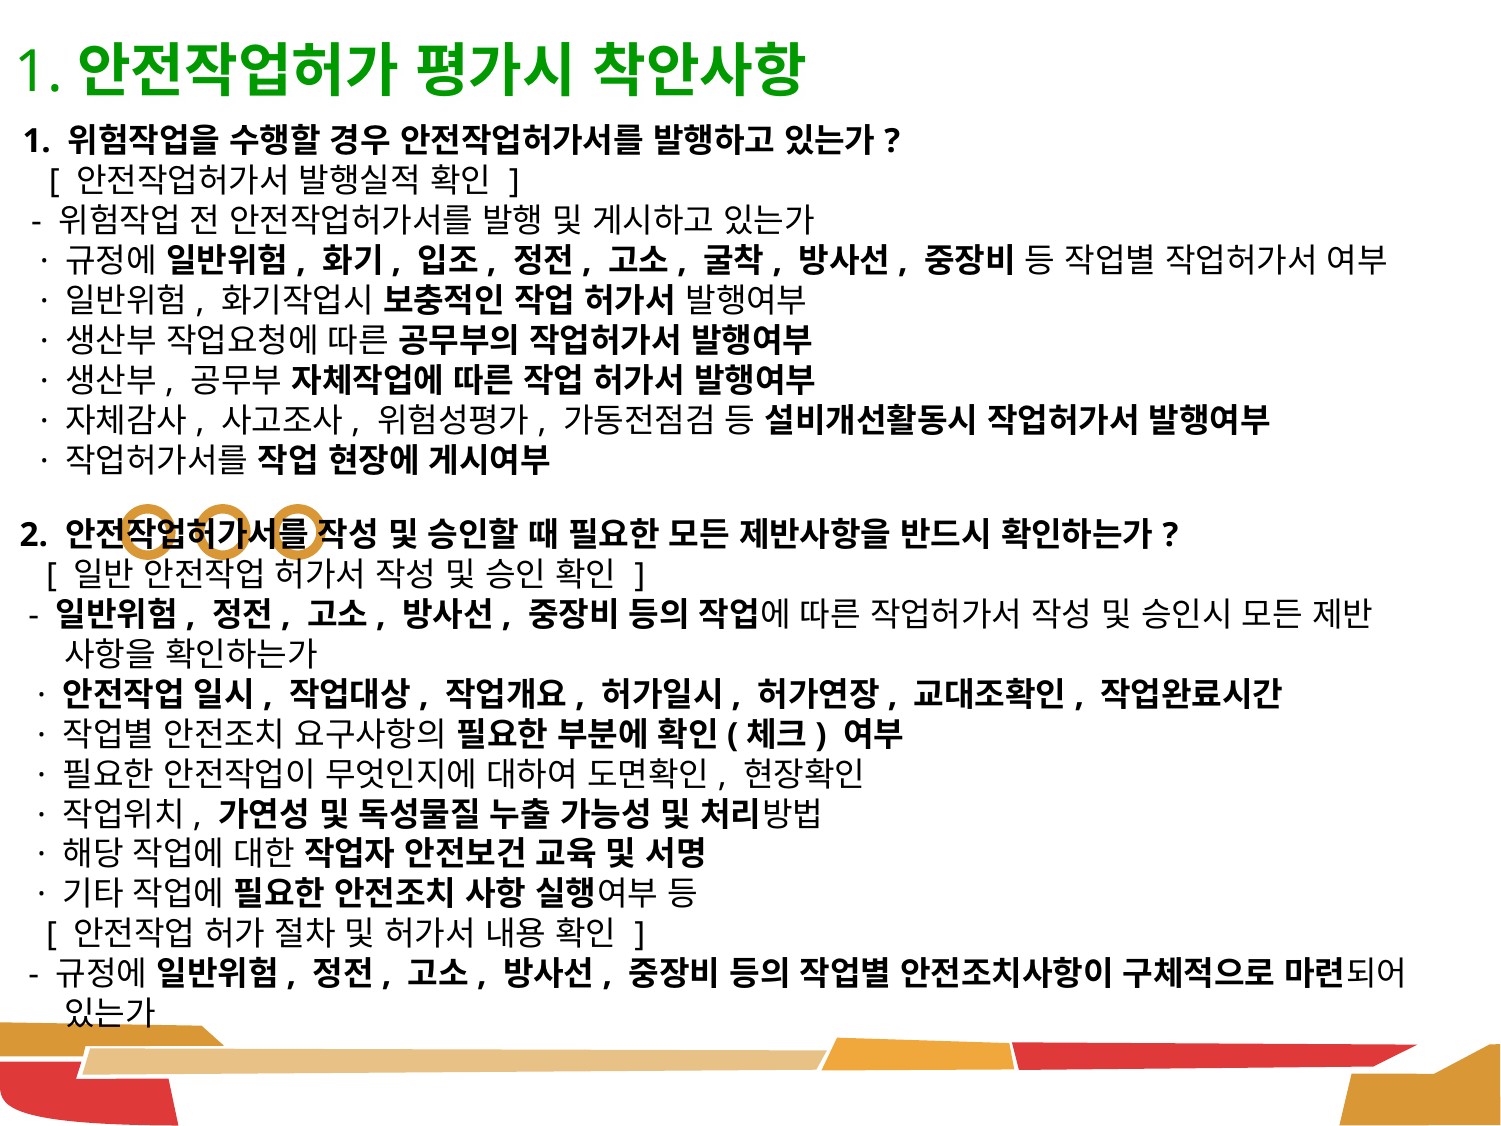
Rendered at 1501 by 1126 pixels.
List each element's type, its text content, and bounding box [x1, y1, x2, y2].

text_box 1.안전작업허가 평가시 착안사항 [0, 24, 765, 112]
text_box 1. 위험작업을 수행할 경우 안전작업허가서를 발행하고 있는가? [ 안전작업허가서 발행실적 확인 ] - 위험작업 전 안전작업허가서를 발행 및 게시하고 있는가 · 규정에 일반위험, 화기, 입조, 정전, 고소, 굴착, 방사선, 중장비 등 작업별 작업허가서 여부 · 일반위험, 화기작업시 보충적인 작업 허가서 발행여부 · 생산부 작업요청에 따른 공무부의 작업허가서 발행여부 · 생산부, 공무부 자체작업에 따른 작업 허가서 발행여부 · 자체감사, 사고조사, 위험성평가, 가동전점검 등 설비개선활동시 작업허가서 발행여부 · 작업허가서를 작업 현장에 게시여부 [7, 111, 1500, 486]
text_box 2. 안전작업허가서를 작성 및 승인할 때 필요한 모든 제반사항을 반드시 확인하는가? [ 일반 안전작업 허가서 작성 및 승인 확인 ] - 일반위험, 정전, 고소, 방사선, 중장비 등의 작업에 따른 작업허가서 작성 및 승인시 모든 제반 사항을 확인하는가 · 안전작업 일시, 작업대상, 작업개요, 허가일시, 허가연장, 교대조확인, 작업완료시간 · 작업별 안전조치 요구사항의 필요한 부분에 확인(체크) 여부 · 필요한 안전작업이 무엇인지에 대하여 도면확인, 현장확인 · 작업위치, 가연성 및 독성물질 누출 가능성 및 처리방법 · 해당 작업에 대한 작업자 안전보건 교육 및 서명 · 기타 작업에 필요한 안전조치 사항 실행여부 등 [ 안전작업 허가 절차 및 허가서 내용 확인 ] - 규정에 일반위험, 정전, 고소, 방사선, 중장비 등의 작업별 안전조치사항이 구체적으로 마련되어 있는가 [4, 505, 1500, 1040]
